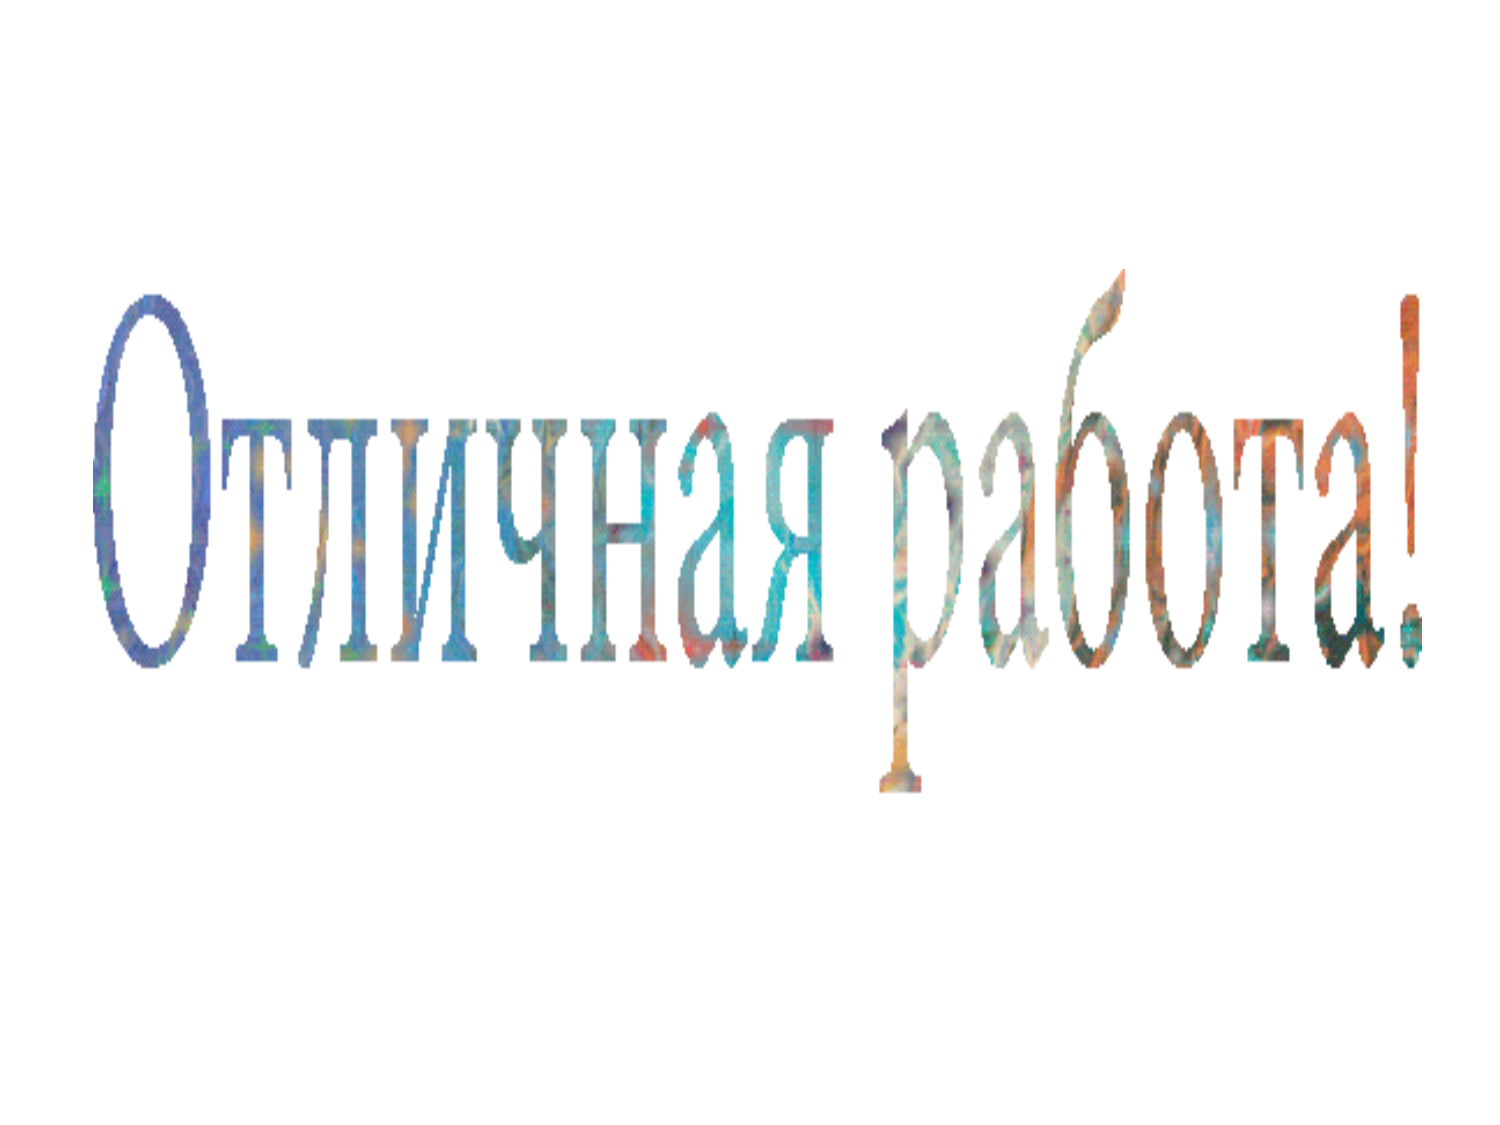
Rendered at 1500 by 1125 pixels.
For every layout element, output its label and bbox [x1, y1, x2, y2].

list [93, 269, 1423, 798]
